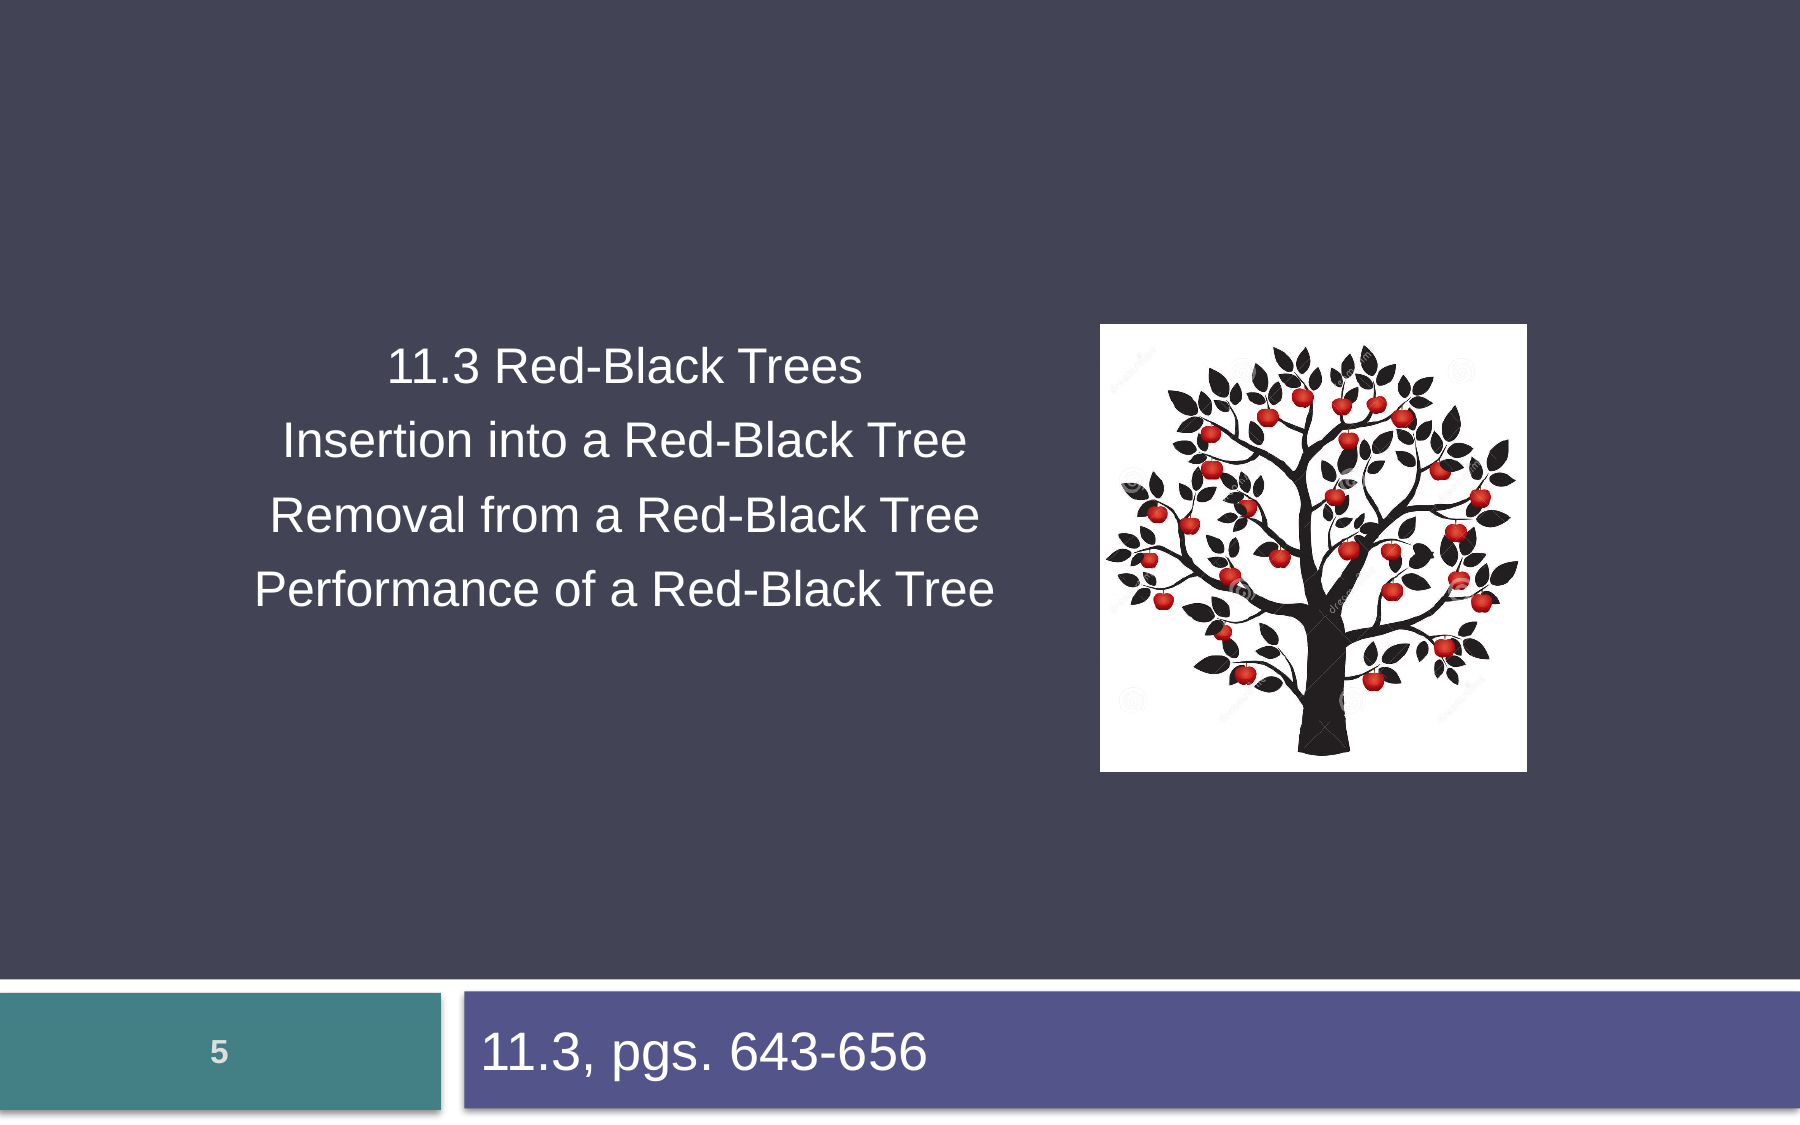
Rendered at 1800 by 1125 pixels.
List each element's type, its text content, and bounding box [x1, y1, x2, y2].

picture [1099, 324, 1527, 772]
subtitle 11.3, pgs. 643-656 [464, 992, 1786, 1106]
slide_number 5 [137, 1018, 302, 1082]
text_box 11.3 Red-Black Trees Insertion into a Red-Black Tree Removal from a Red-Black Tree Performance of a Red-Black Tree [200, 50, 1050, 900]
